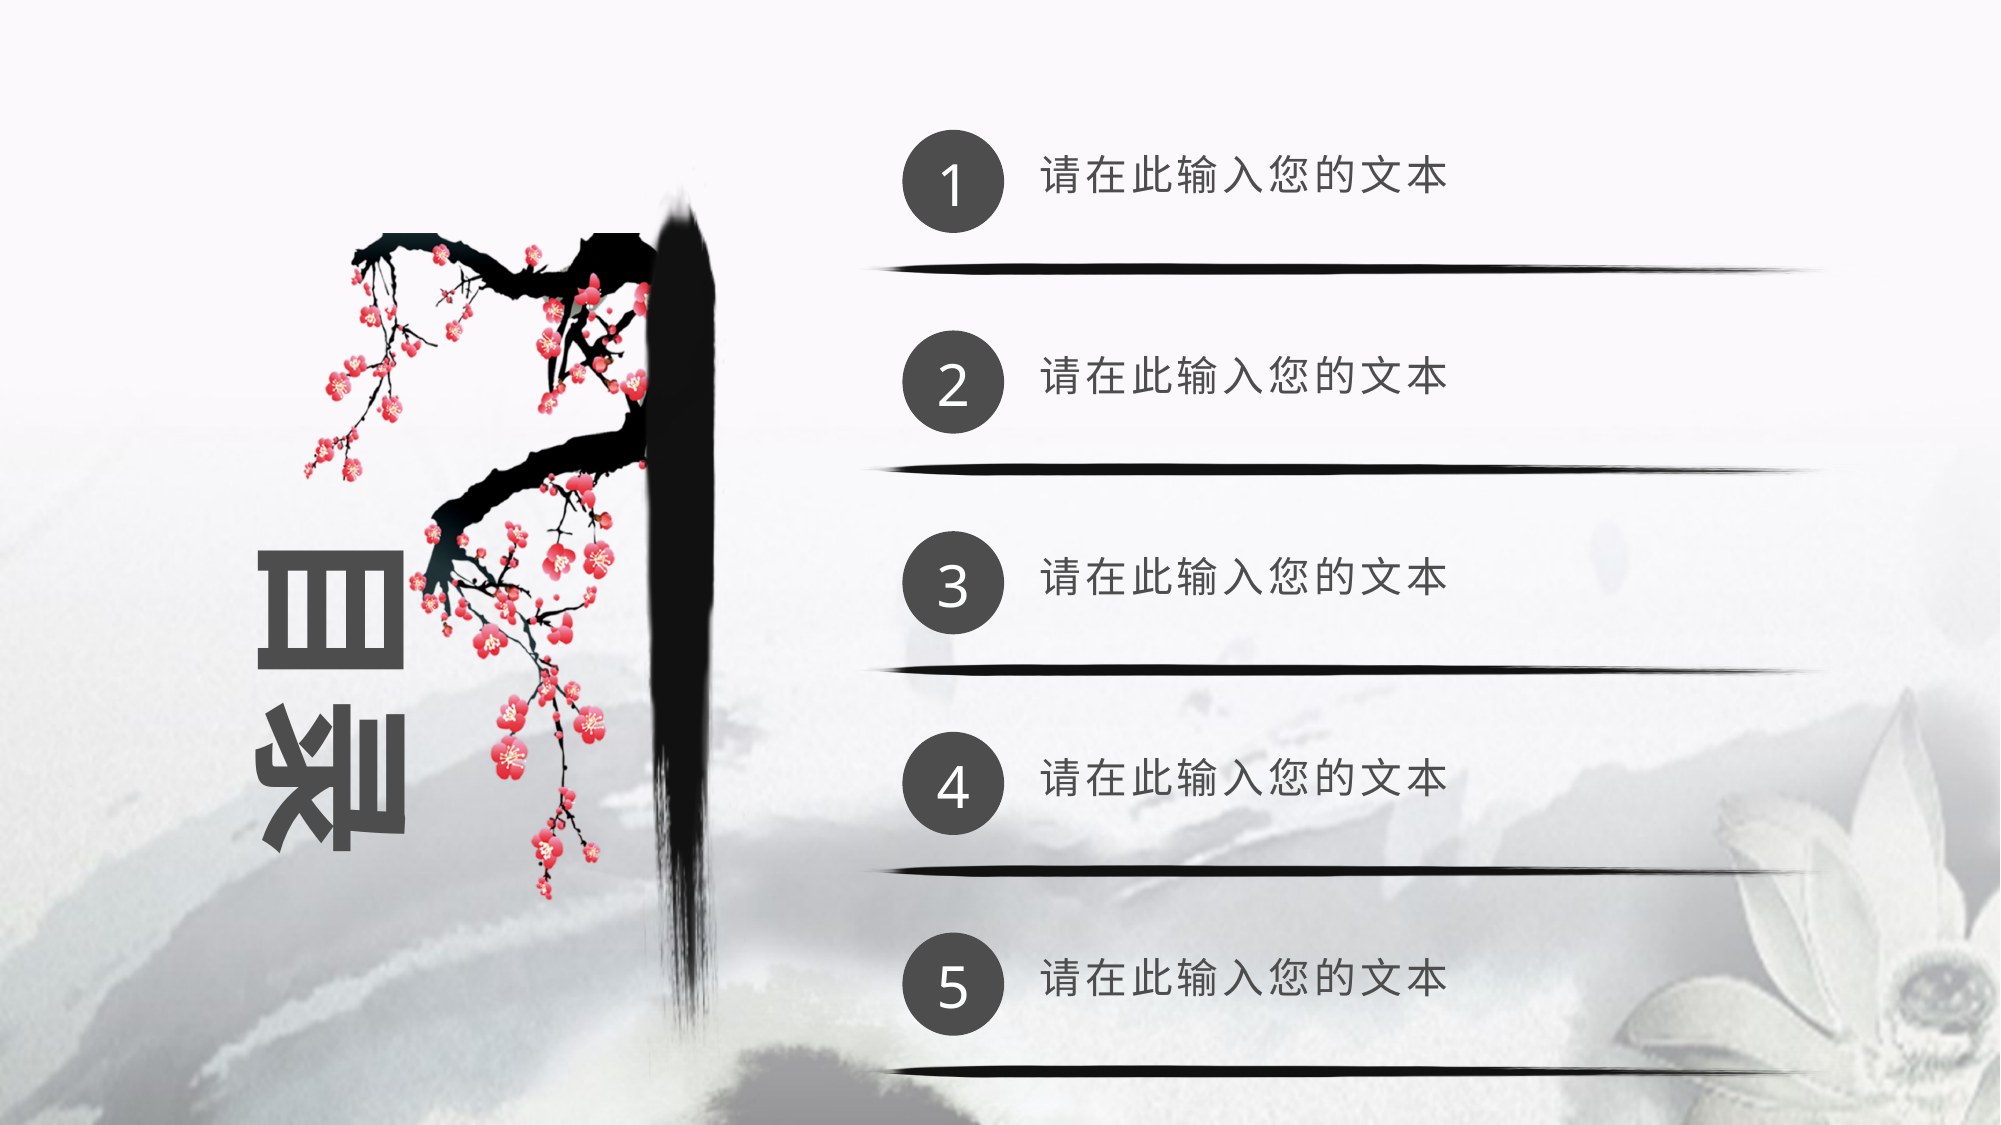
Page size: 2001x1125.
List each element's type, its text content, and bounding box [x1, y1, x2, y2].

text_box 请在此输入您的文本 [1027, 137, 1369, 211]
text_box 2 [902, 330, 1005, 434]
text_box 目录 [212, 782, 445, 978]
text_box 请在此输入您的文本 [1391, 137, 1611, 211]
text_box 请在此输入您的文本 [1027, 739, 1369, 813]
text_box 请在此输入您的文本 [1027, 338, 1369, 412]
text_box 请在此输入您的文本 [1027, 539, 1369, 613]
text_box 请在此输入您的文本 [1391, 539, 1611, 613]
text_box 5 [902, 932, 1005, 1036]
text_box 4 [902, 731, 1005, 835]
text_box 请在此输入您的文本 [1027, 940, 1369, 1014]
text_box 请在此输入您的文本 [1391, 739, 1611, 813]
text_box 1 [902, 129, 1005, 233]
text_box 请在此输入您的文本 [1391, 338, 1611, 412]
picture [0, 0, 2000, 1125]
text_box 请在此输入您的文本 [1391, 940, 1611, 1014]
text_box 3 [902, 531, 1005, 635]
